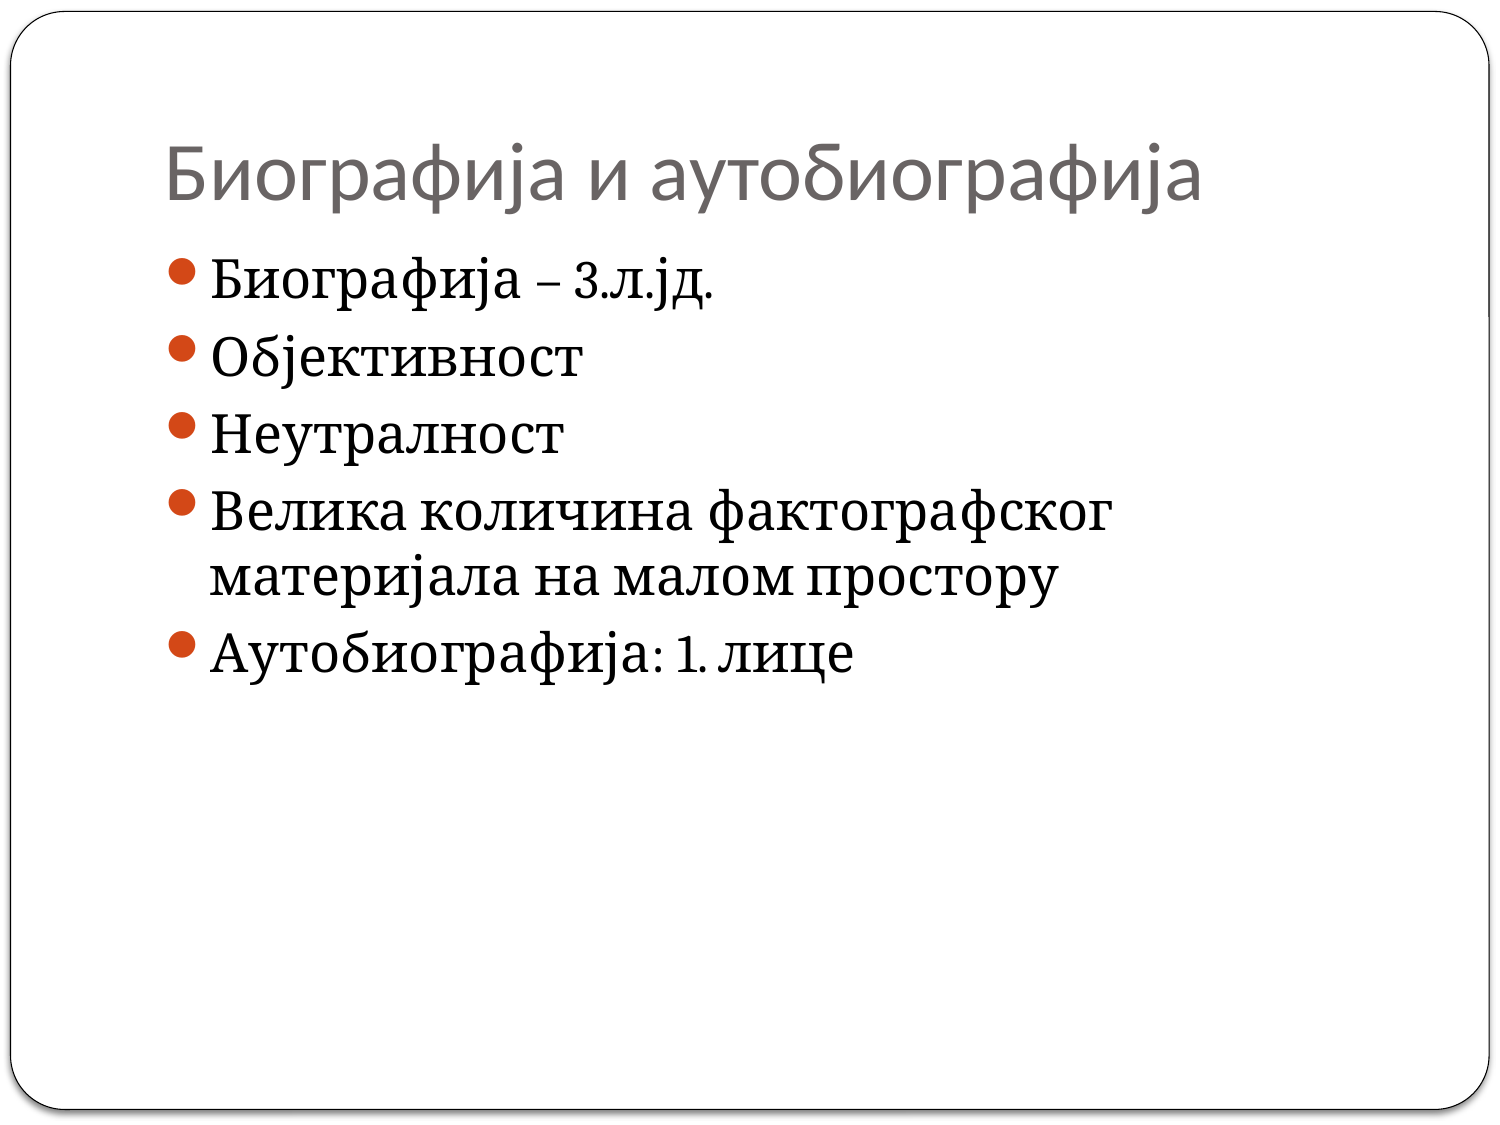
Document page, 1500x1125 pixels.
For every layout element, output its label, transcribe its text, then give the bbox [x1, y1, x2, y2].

list Биографија – 3.л.јд. Објективност Неутралност Велика количина фактографског материјала на малом простору Аутобиографија: 1. лице [150, 237, 1425, 988]
title Биографија и аутобиографија [150, 45, 1425, 233]
